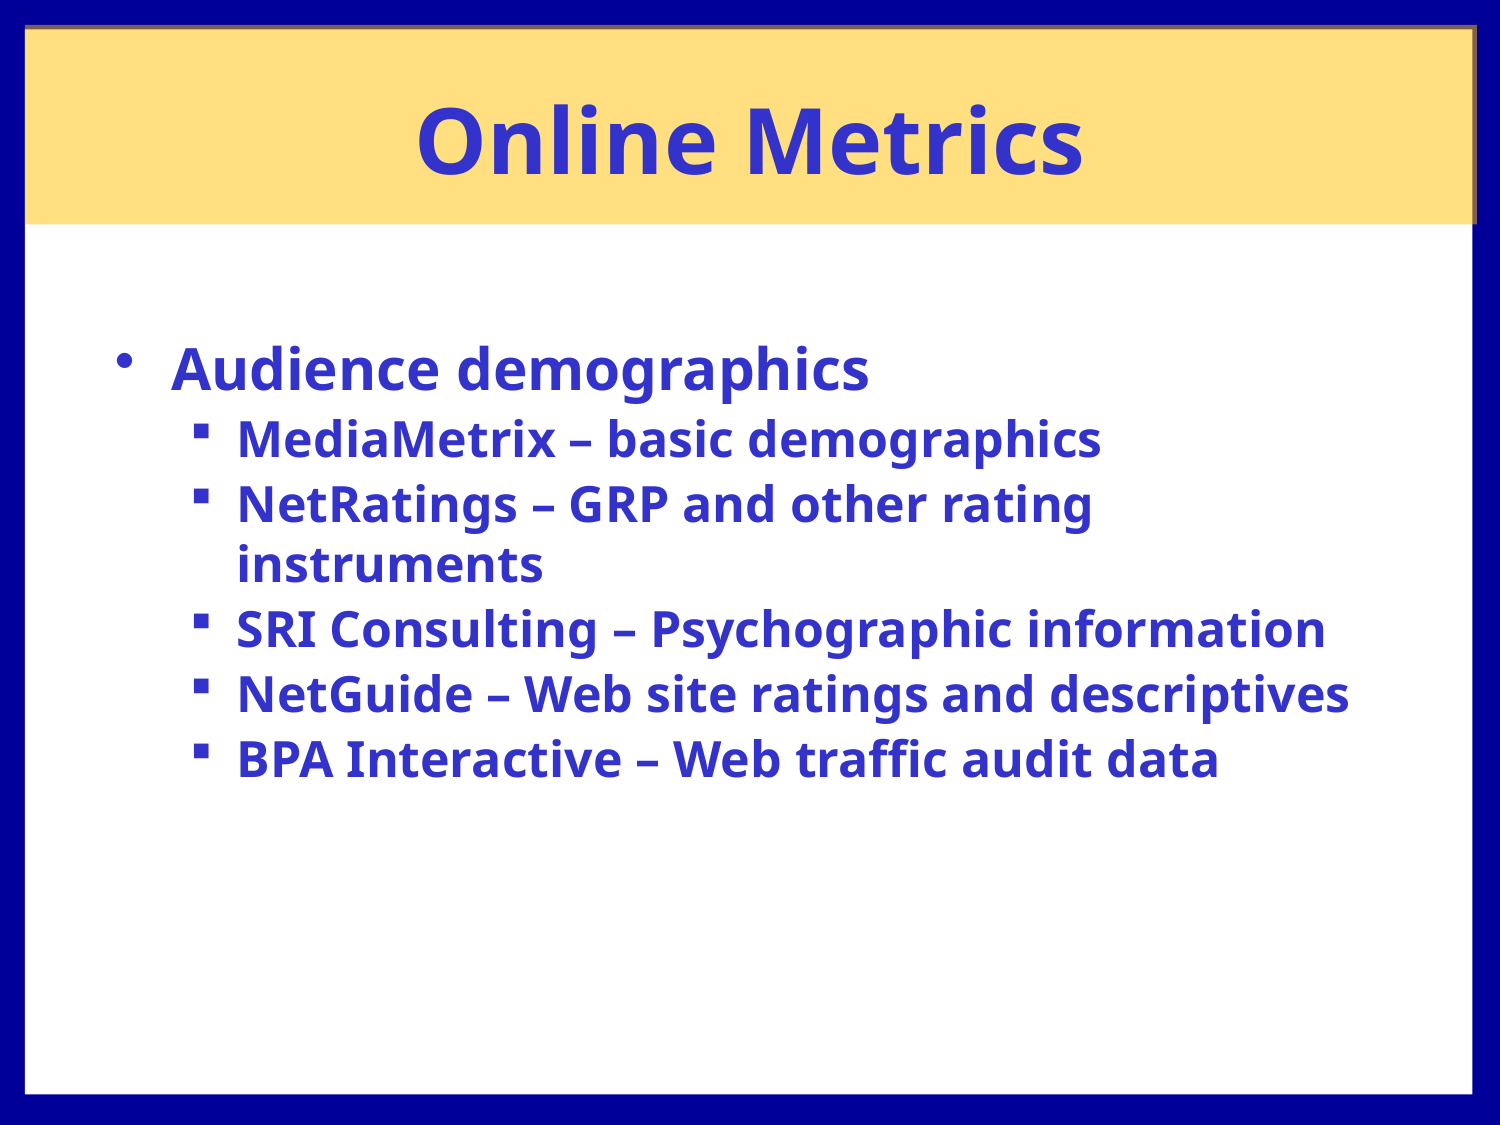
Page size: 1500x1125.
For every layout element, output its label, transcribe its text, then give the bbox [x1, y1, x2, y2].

title Online Metrics [49, 49, 1451, 226]
text_box Audience demographics MediaMetrix – basic demographics NetRatings – GRP and other rating instruments SRI Consulting – Psychographic information NetGuide – Web site ratings and descriptives BPA Interactive – Web traffic audit data [99, 324, 1413, 775]
